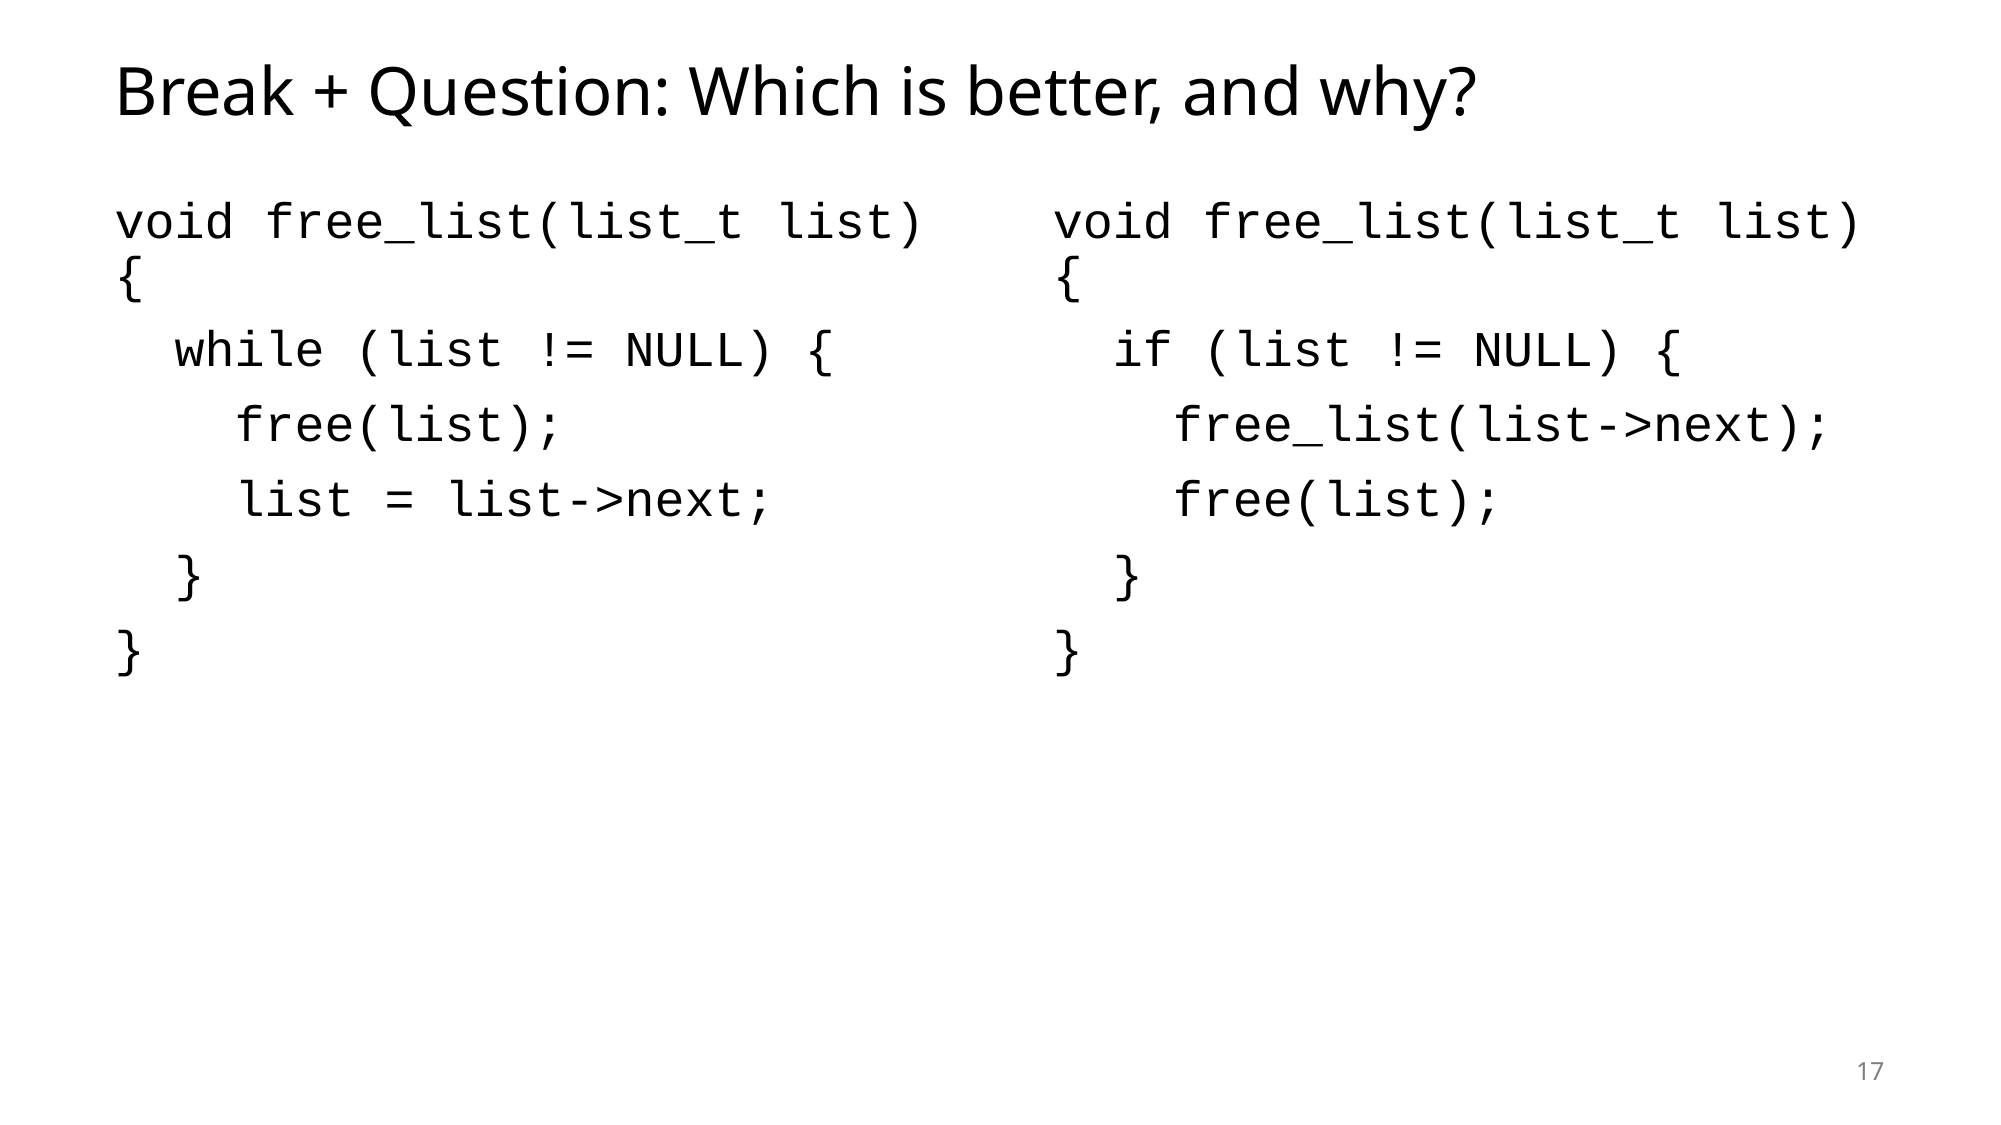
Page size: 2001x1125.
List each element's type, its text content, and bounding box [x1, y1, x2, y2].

title Break + Question: Which is better, and why? [99, 37, 1900, 150]
list void free_list(list_t list) { while (list != NULL) { free(list); list = list->next; } } [99, 187, 963, 1013]
slide_number 17 [1749, 1042, 1900, 1103]
list void free_list(list_t list) { if (list != NULL) { free_list(list->next); free(list); } } [1037, 187, 1901, 1013]
